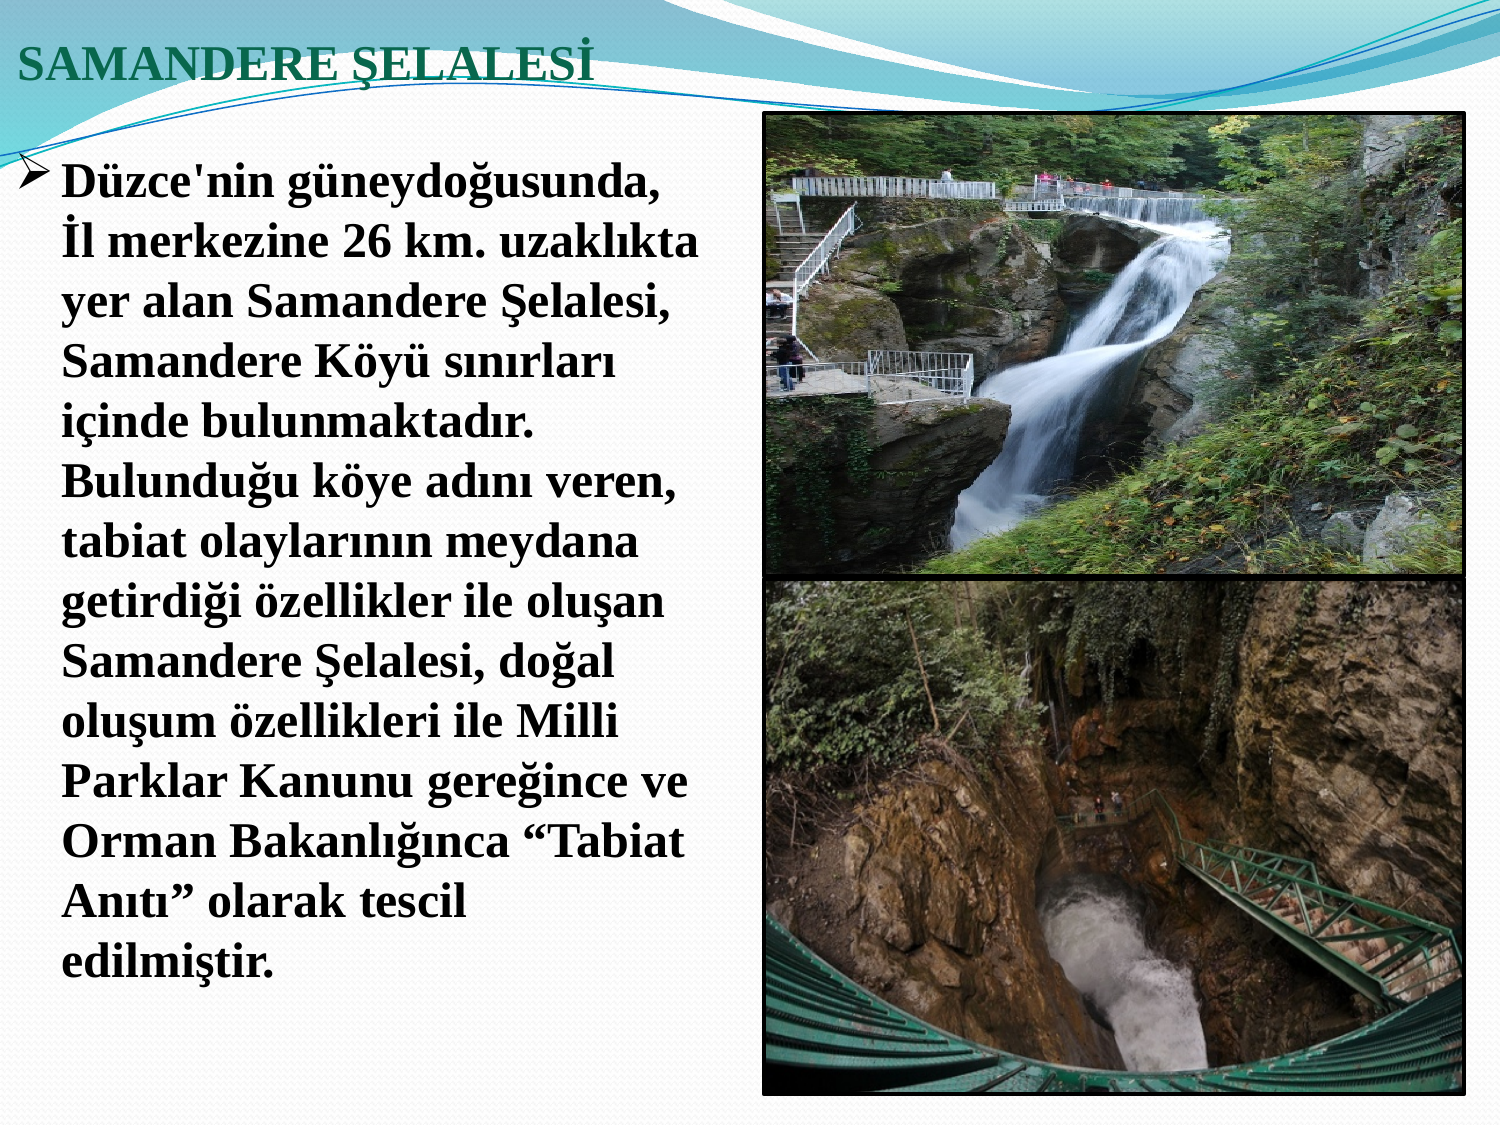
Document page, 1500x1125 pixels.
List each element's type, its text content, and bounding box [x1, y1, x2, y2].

text_box SAMANDERE ŞELALESİ [3, 22, 728, 98]
text_box Düzce'nin güneydoğusunda, İl merkezine 26 km. uzaklıkta yer alan Samandere Şelalesi, Samandere Köyü sınırları içinde bulunmaktadır. Bulunduğu köye adını veren, tabiat olaylarının meydana getirdiği özellikler ile oluşan Samandere Şelalesi, doğal oluşum özellikleri ile Milli Parklar Kanunu gereğince ve Orman Bakanlığınca “Tabiat Anıtı” olarak tescil edilmiştir. [0, 140, 718, 996]
picture [765, 115, 1463, 575]
picture [765, 580, 1463, 1093]
